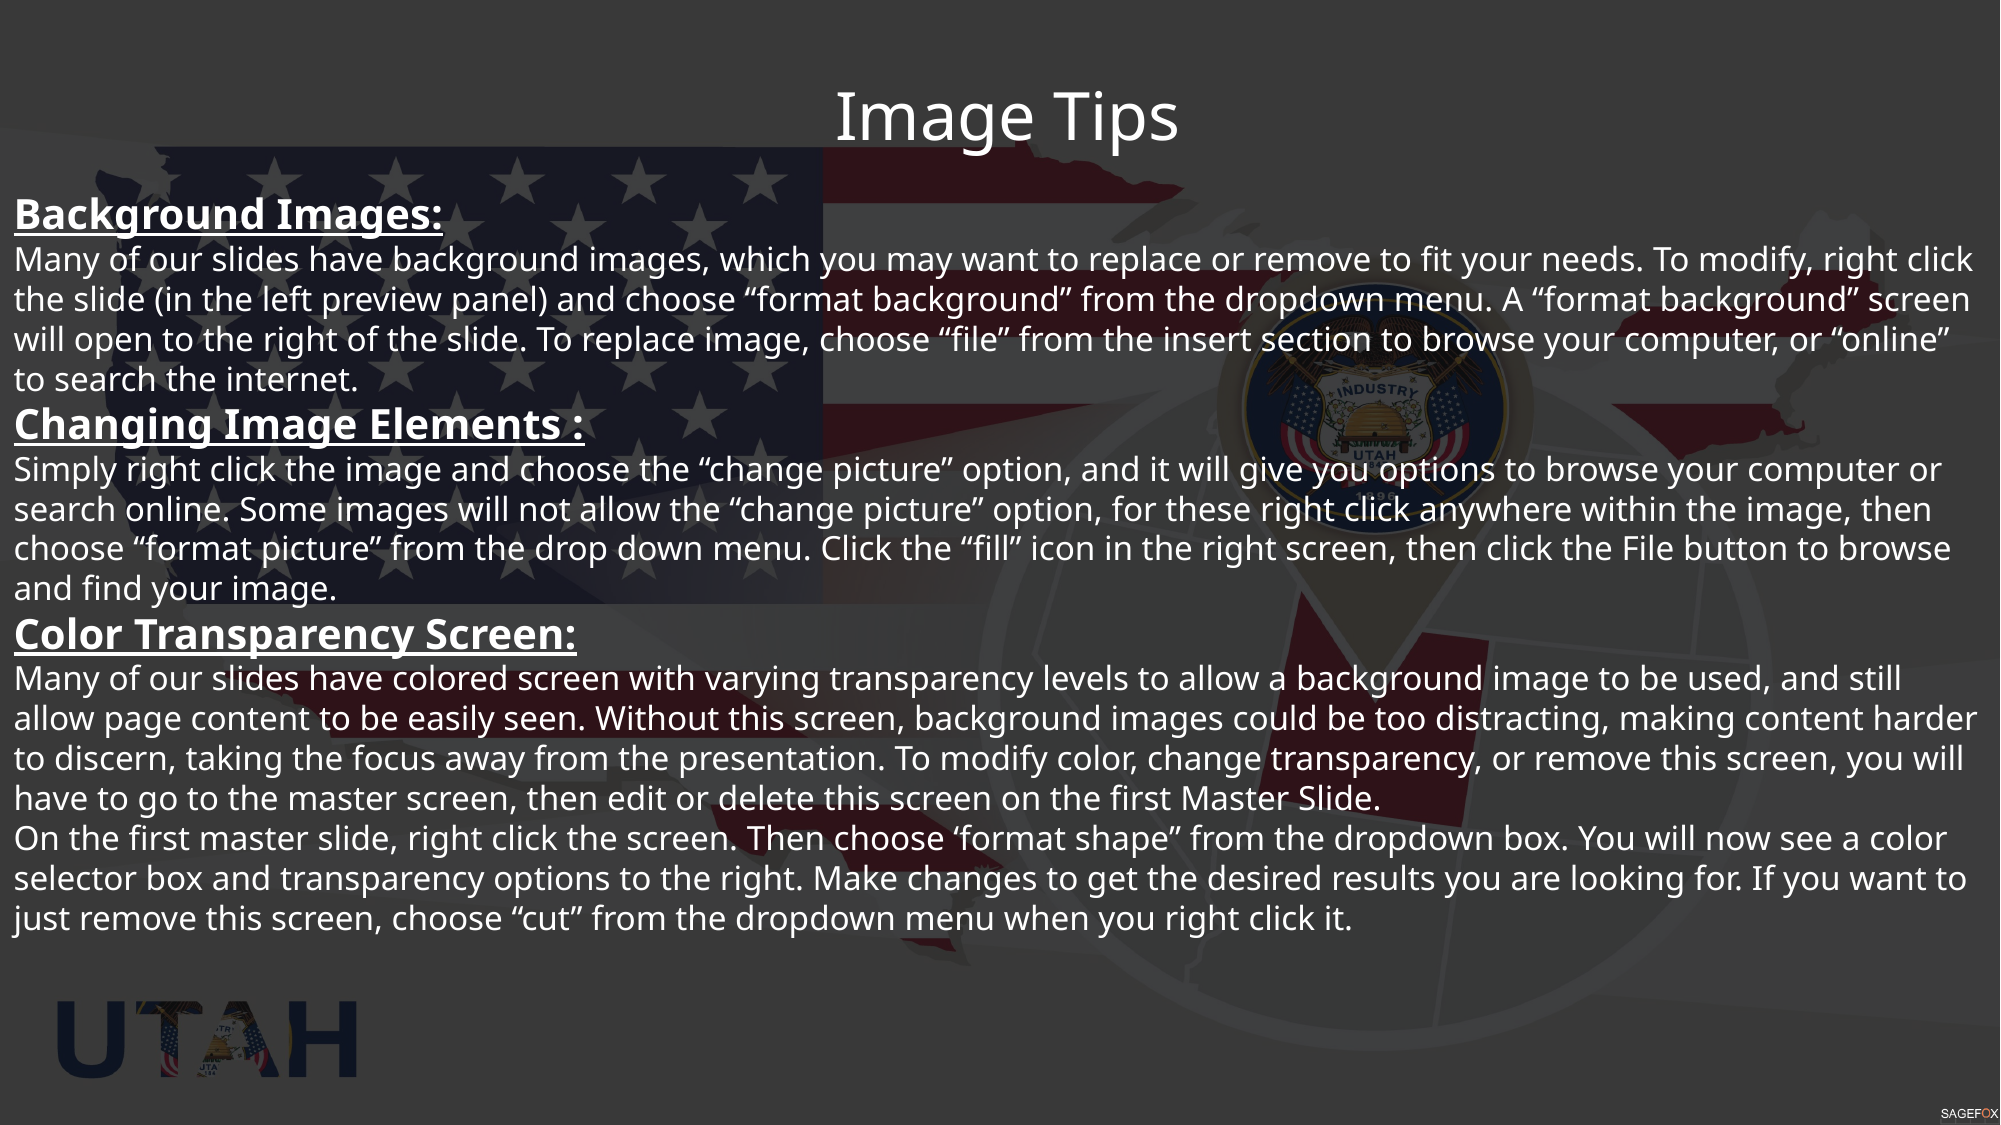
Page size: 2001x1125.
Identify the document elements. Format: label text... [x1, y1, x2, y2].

title Image Tips [597, 59, 1420, 177]
text_box Background Images: Many of our slides have background images, which you may want to replace or remove to fit your needs. To modify, right click the slide (in the left preview panel) and choose “format background” from the dropdown menu. A “format background” screen will open to the right of the slide. To replace image, choose “file” from the insert section to browse your computer, or “online” to search the internet. Changing Image Elements : Simply right click the image and choose the “change picture” option, and it will give you options to browse your computer or search online. Some images will not allow the “change picture” option, for these right click anywhere within the image, then choose “format picture” from the drop down menu. Click the “fill” icon in the right screen, then click the File button to browse and find your image. Color Transparency Screen: Many of our slides have colored screen with varying transparency levels to allow a background image to be used, and still allow page content to be easily seen. Without this screen, background images could be too distracting, making content harder to discern, taking the focus away from the presentation. To modify color, change transparency, or remove this screen, you will have to go to the master screen, then edit or delete this screen on the first Master Slide. On the first master slide, right click the screen. Then choose ‘format shape” from the dropdown box. You will now see a color selector box and transparency options to the right. Make changes to get the desired results you are looking for. If you want to just remove this screen, choose “cut” from the dropdown menu when you right click it. [0, 0, 2000, 1125]
